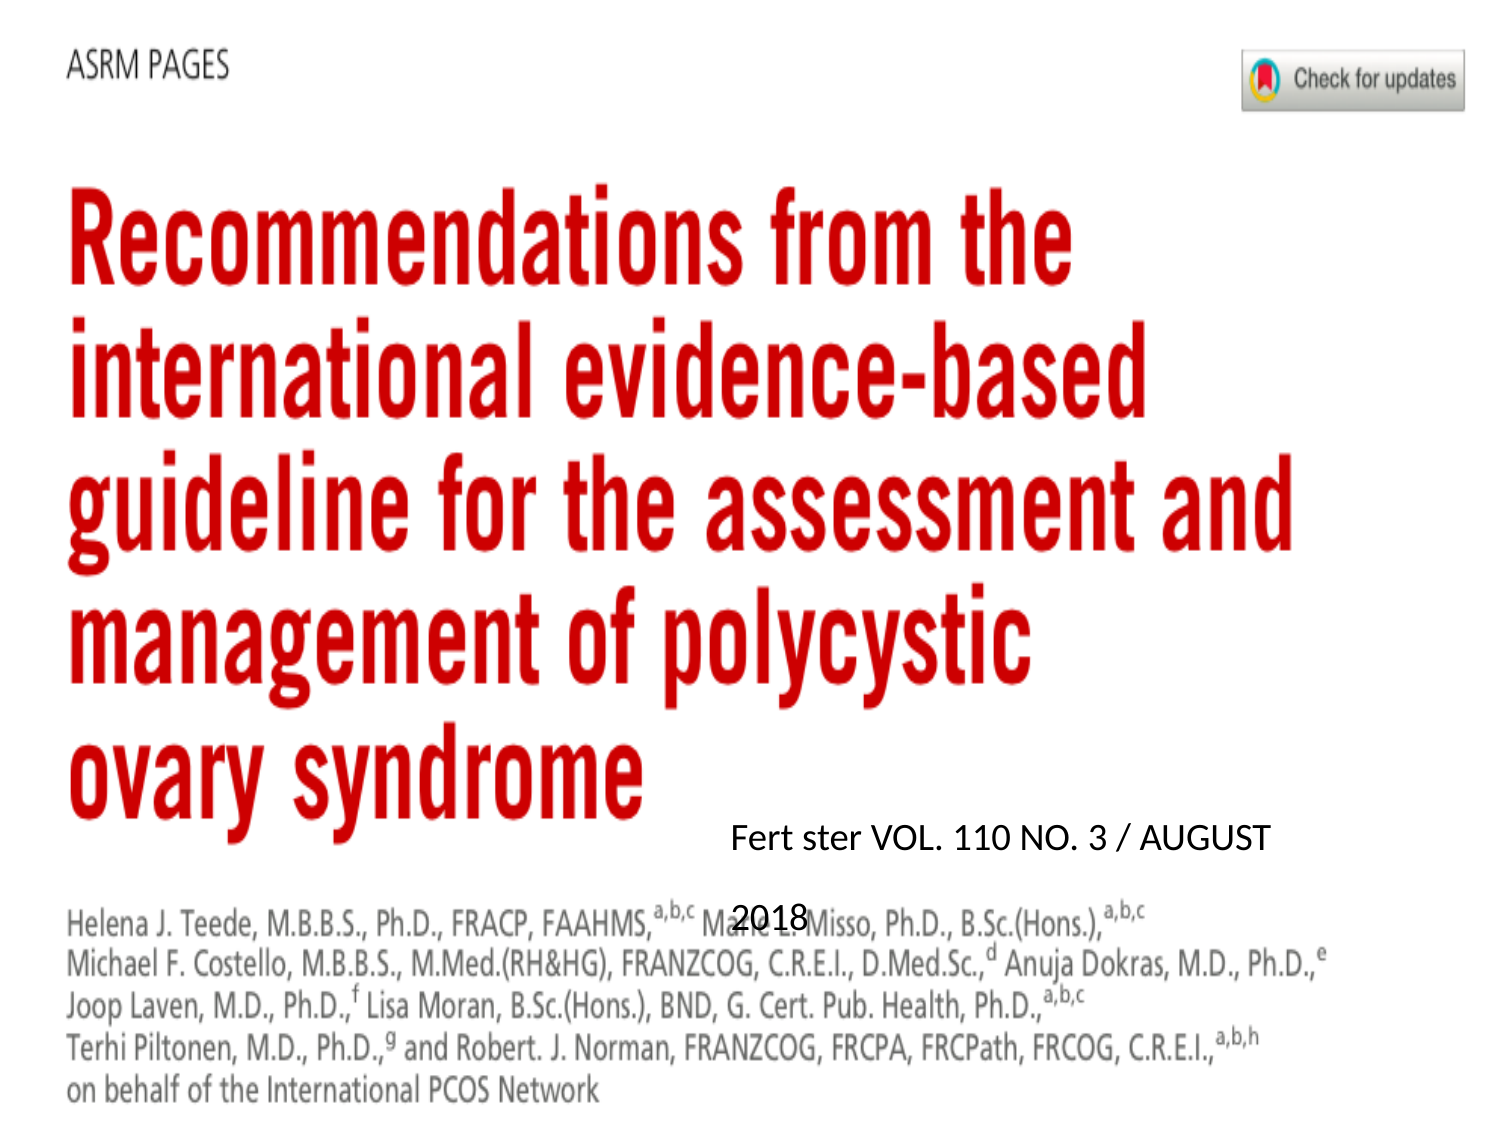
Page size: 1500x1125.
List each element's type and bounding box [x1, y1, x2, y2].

list [0, 0, 1500, 1125]
